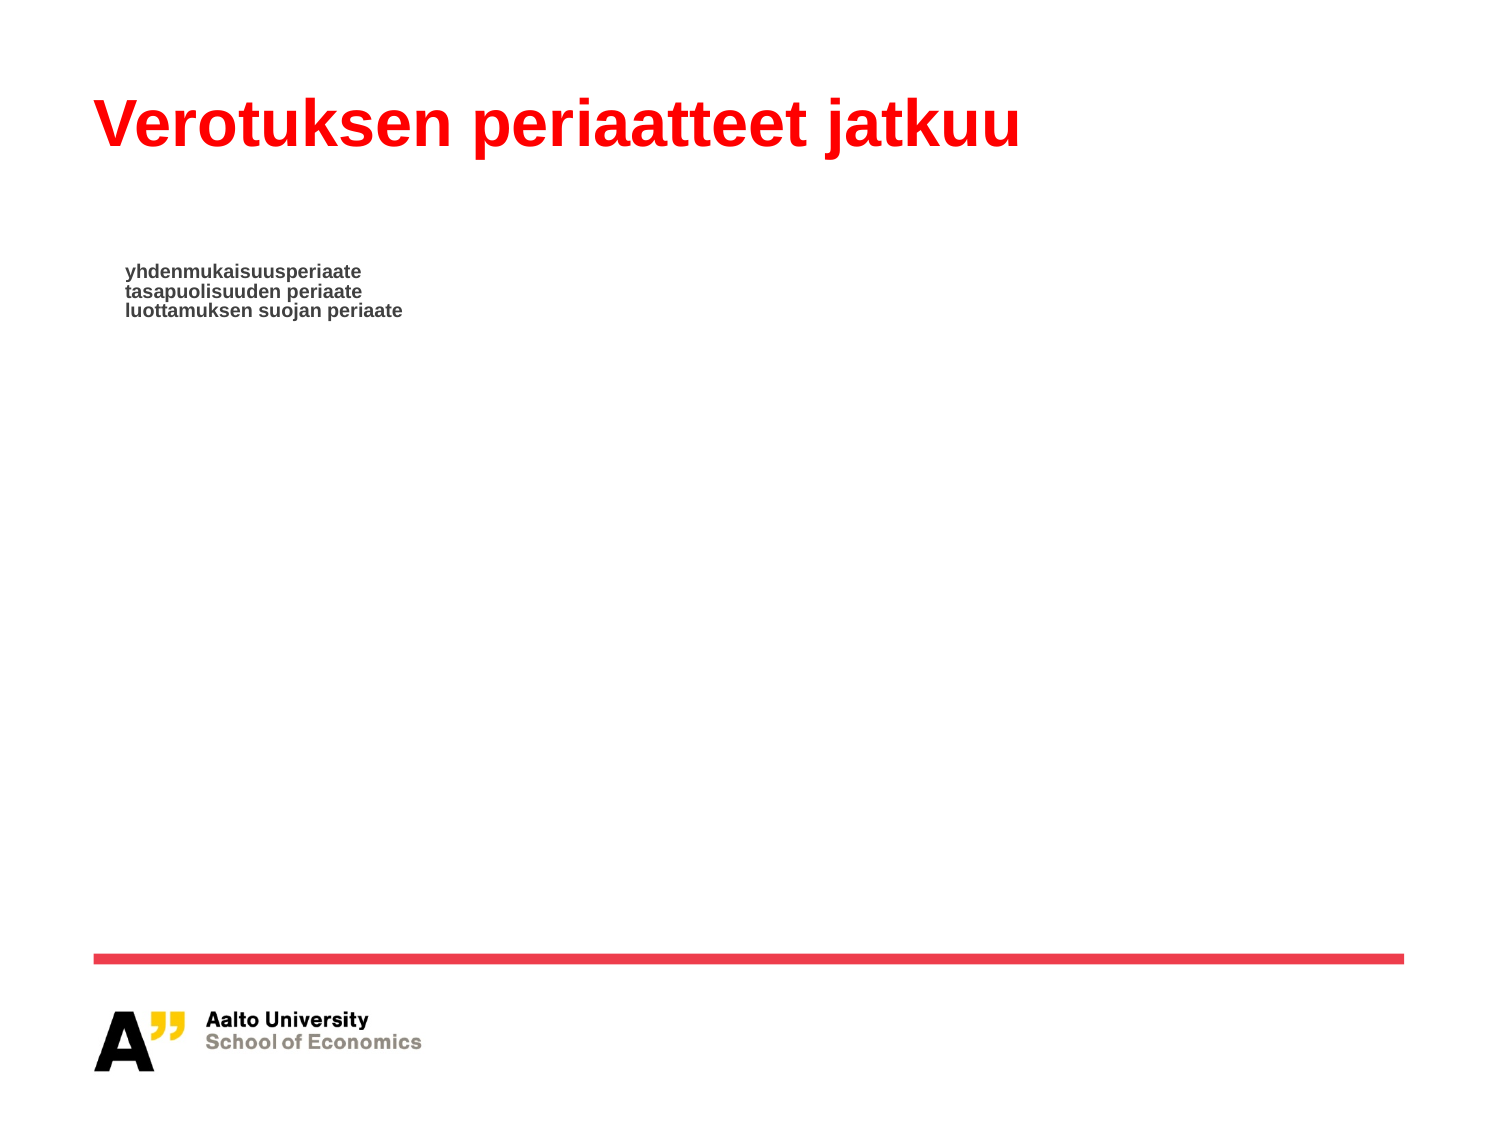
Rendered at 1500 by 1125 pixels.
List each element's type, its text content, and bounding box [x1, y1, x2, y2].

list yhdenmukaisuusperiaate tasapuolisuuden periaate luottamuksen suojan periaate [124, 262, 1392, 938]
title Verotuksen periaatteet jatkuu [93, 79, 1405, 258]
picture [0, 977, 473, 1125]
